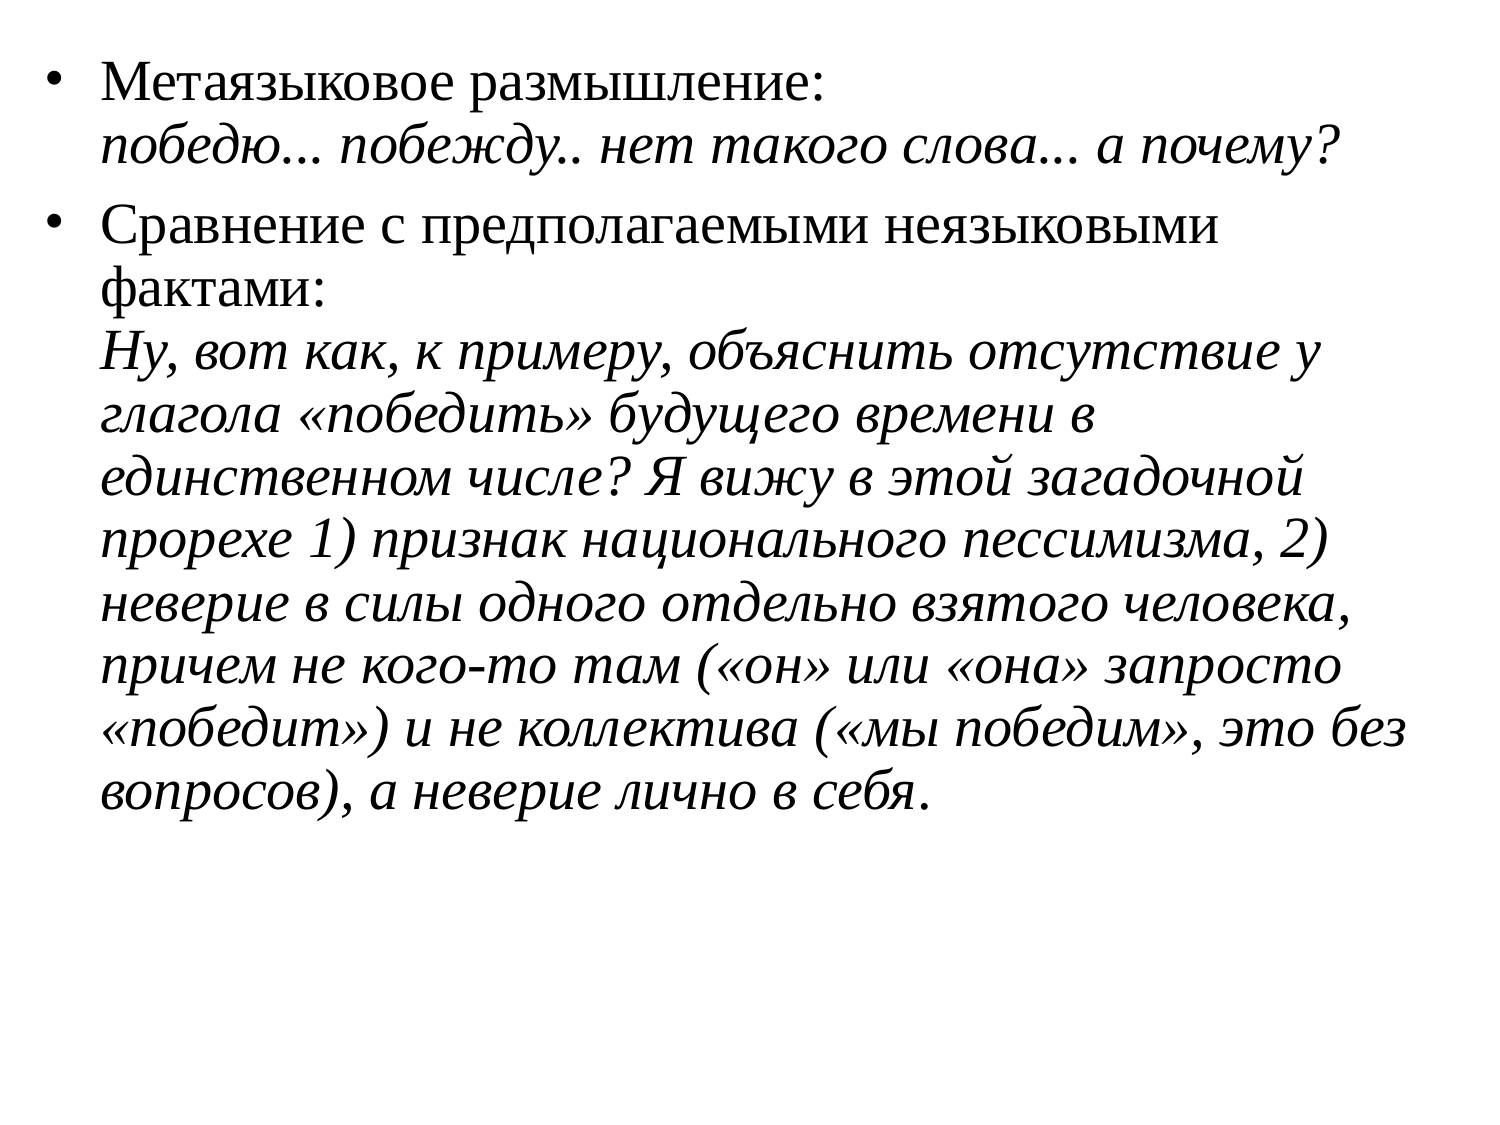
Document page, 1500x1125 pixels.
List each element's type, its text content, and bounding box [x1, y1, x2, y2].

list Метаязыковoе размышление: победю... побежду.. нет такого слова... а почему? Сравнение с предполагаемыми неязыковыми фактами: Ну, вот как, к примеру, объяснить отсутствие у глагола «победить» будущего времени в единственном числе? Я вижу в этой загадочной прорехе 1) признак национального пессимизма, 2) неверие в силы одного отдельно взятого человека, причем не кого-то там («он» или «она» запросто «победит») и не коллектива («мы победим», это без вопросов), а неверие лично в себя. [29, 42, 1471, 1094]
